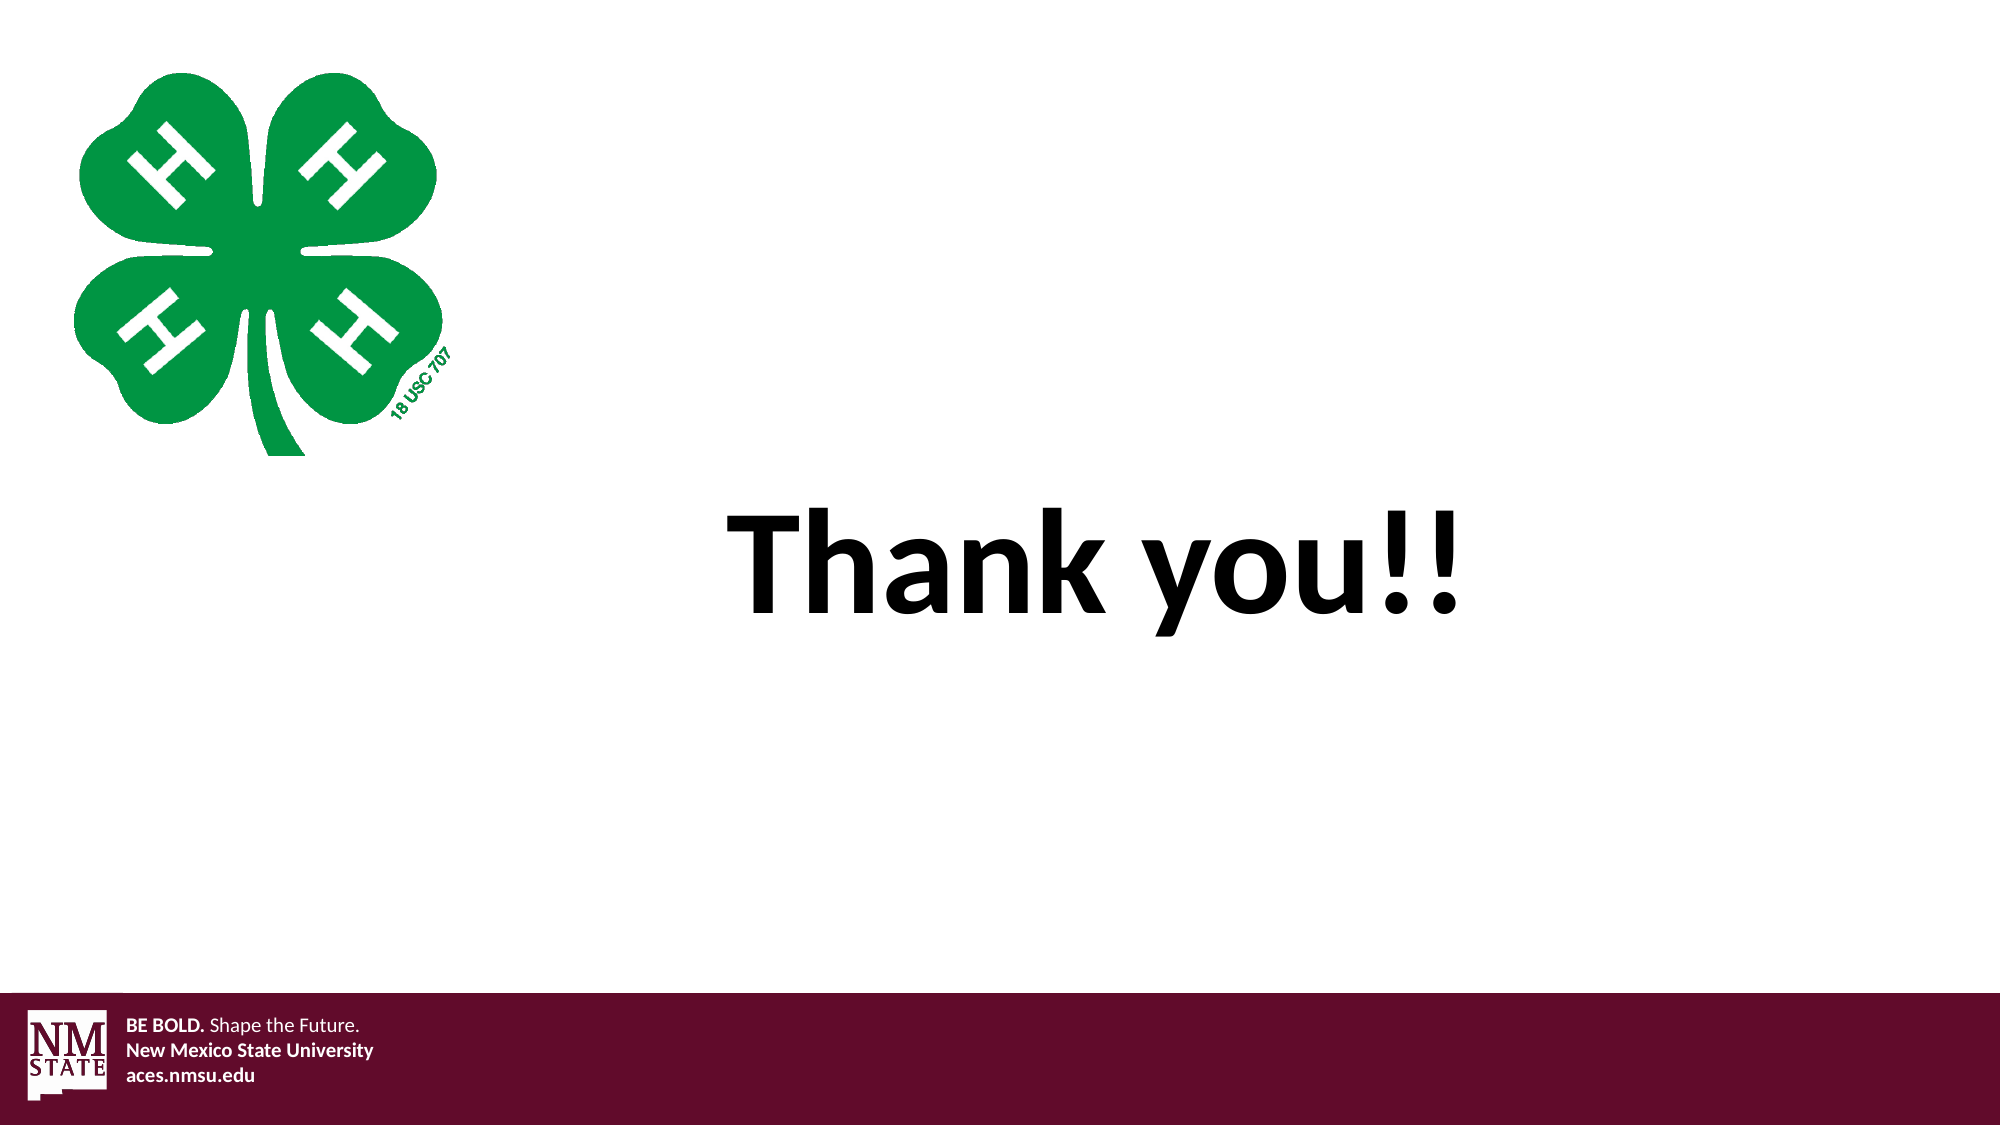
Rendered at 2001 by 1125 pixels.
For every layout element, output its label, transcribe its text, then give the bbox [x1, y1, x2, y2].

text_box Thank you!! [712, 455, 1486, 651]
picture [74, 67, 450, 456]
picture [16, 998, 118, 1112]
